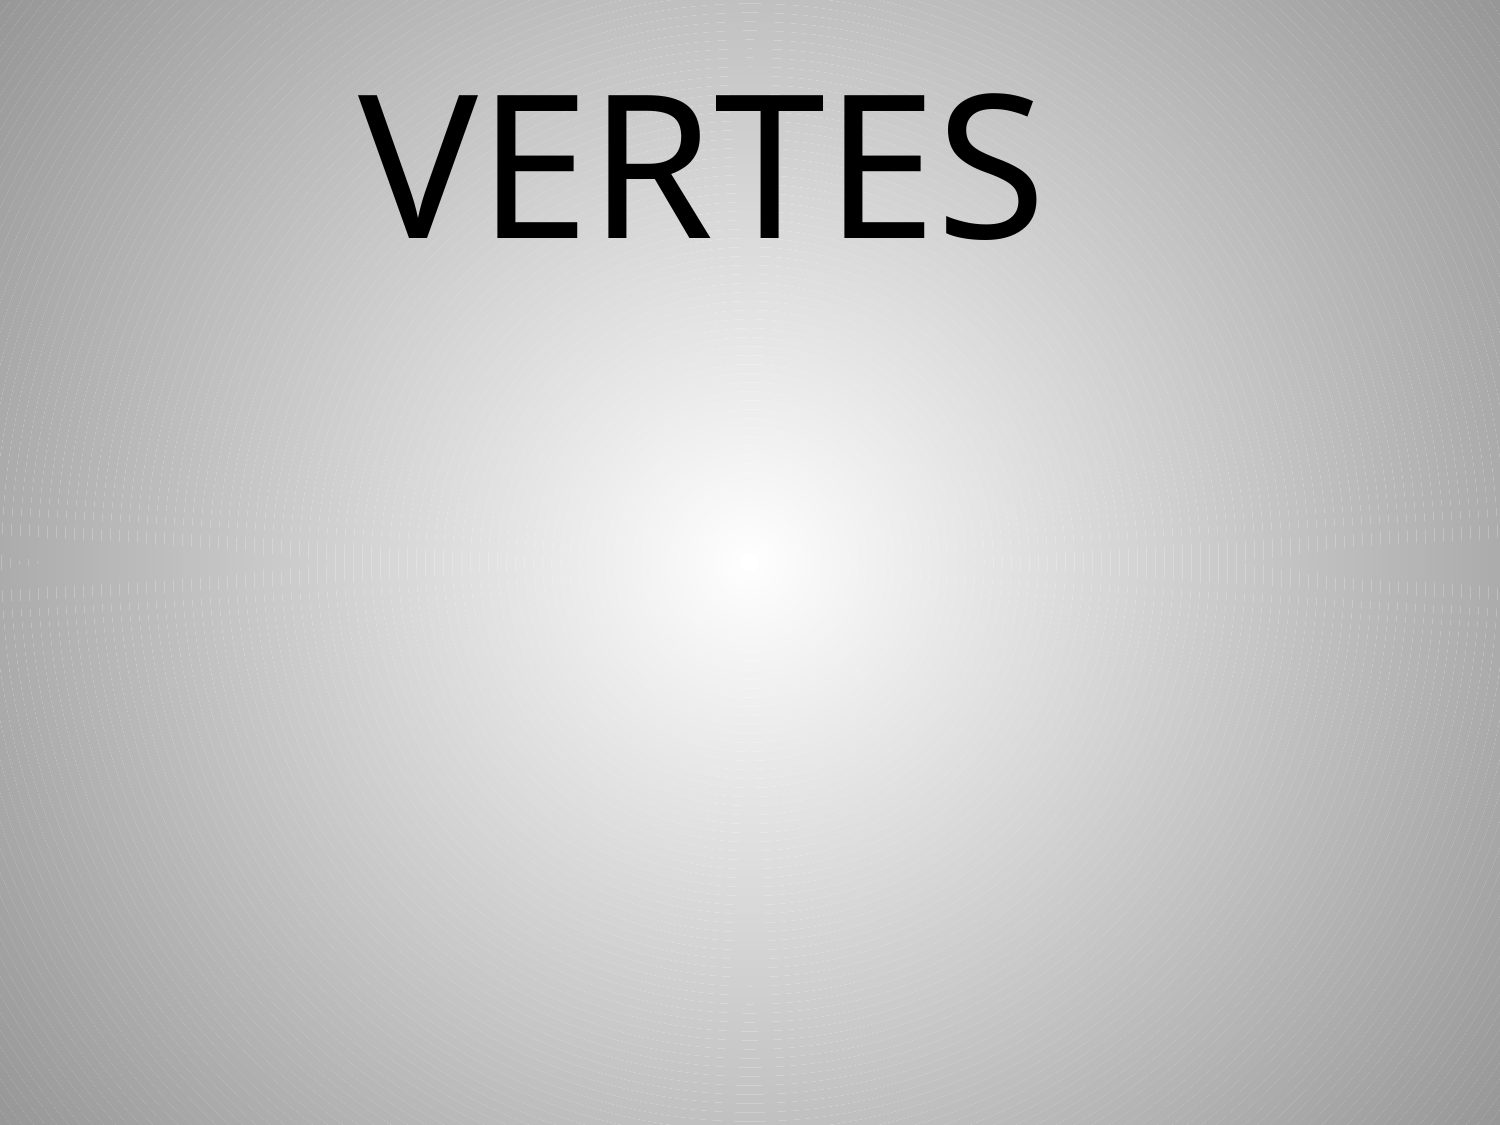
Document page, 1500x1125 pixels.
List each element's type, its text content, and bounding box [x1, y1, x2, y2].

text_box VERTES [344, 31, 1143, 287]
